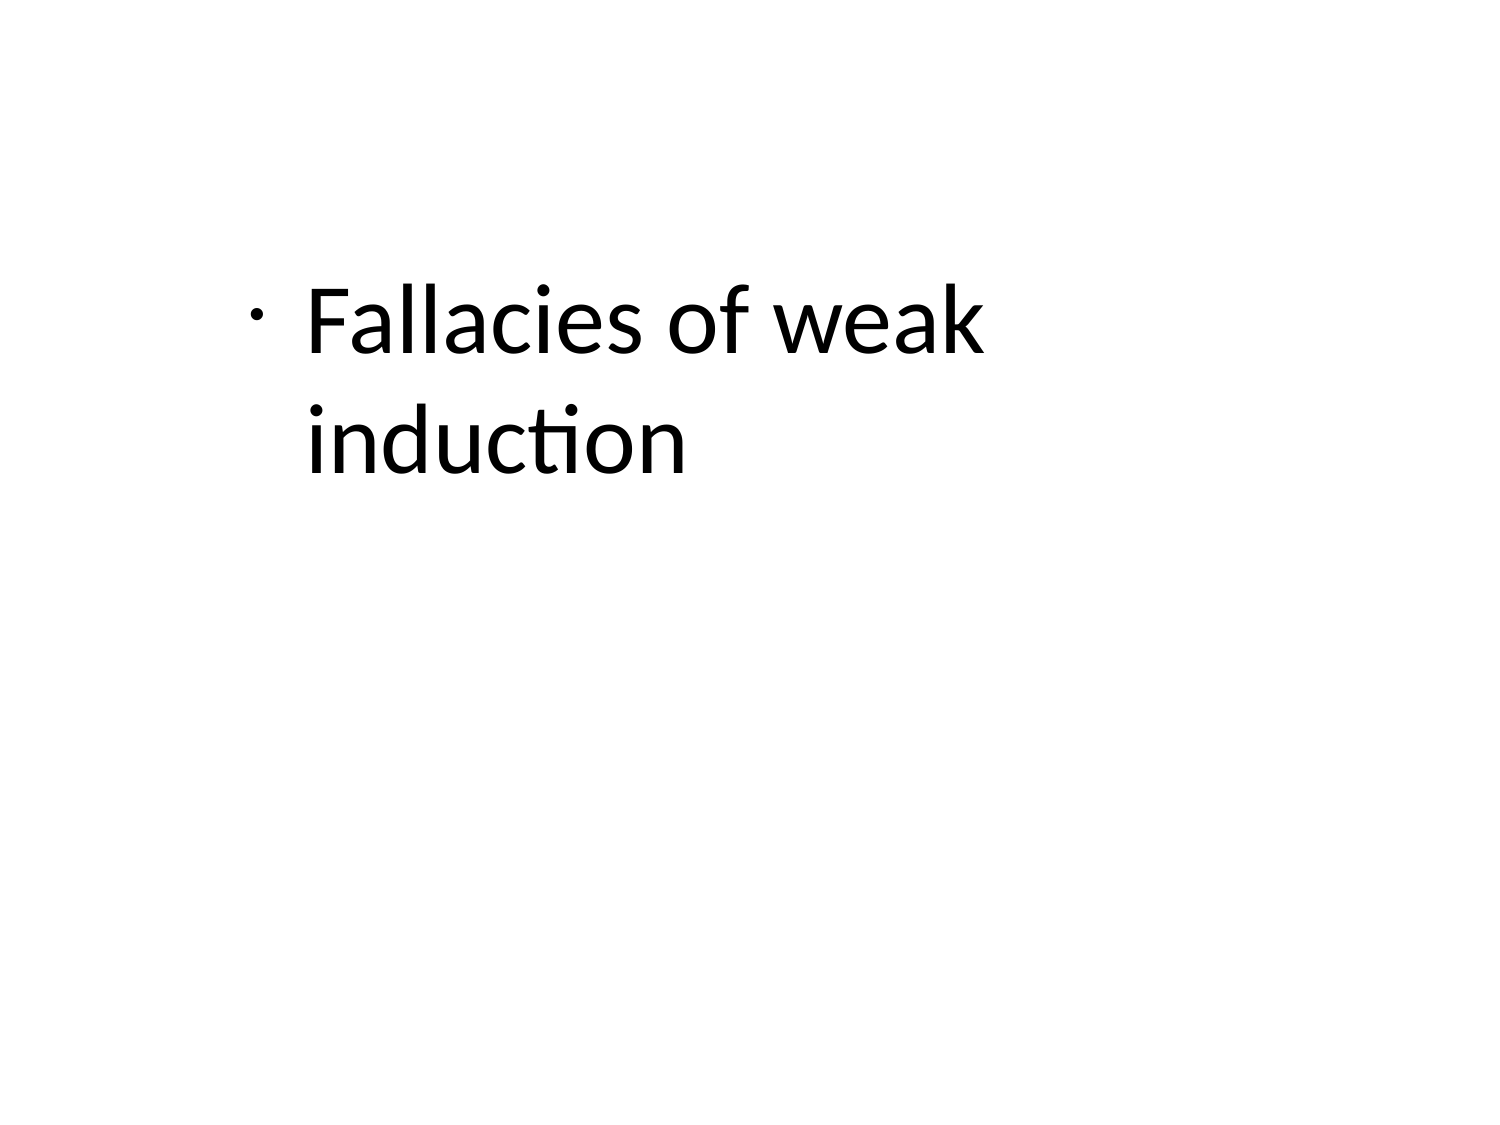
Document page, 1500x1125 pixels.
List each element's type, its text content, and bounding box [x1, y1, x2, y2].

subtitle Fallacies of weak induction [235, 247, 1286, 536]
